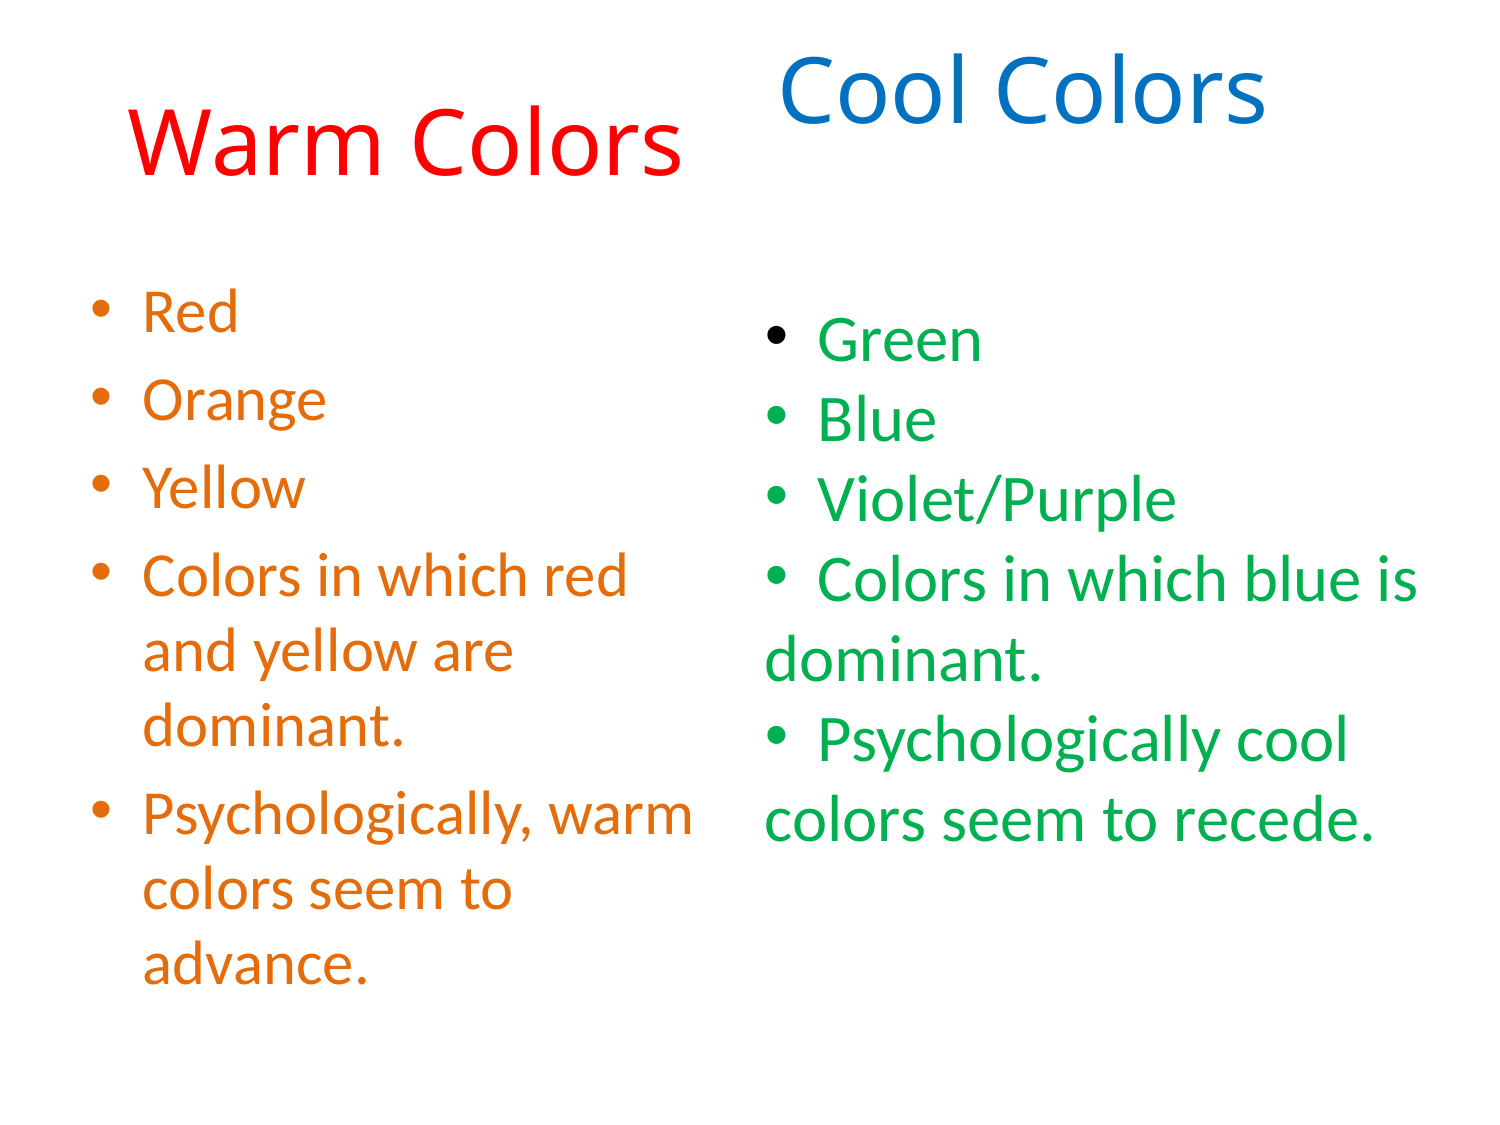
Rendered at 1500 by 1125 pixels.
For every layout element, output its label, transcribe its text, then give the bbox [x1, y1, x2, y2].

text_box Green Blue Violet/Purple Colors in which blue is dominant. Psychologically cool colors seem to recede. [750, 287, 1475, 862]
text_box Cool Colors [762, 24, 1450, 150]
list Red Orange Yellow Colors in which red and yellow are dominant. Psychologically, warm colors seem to advance. [75, 262, 713, 1005]
title Warm Colors [75, 45, 738, 233]
